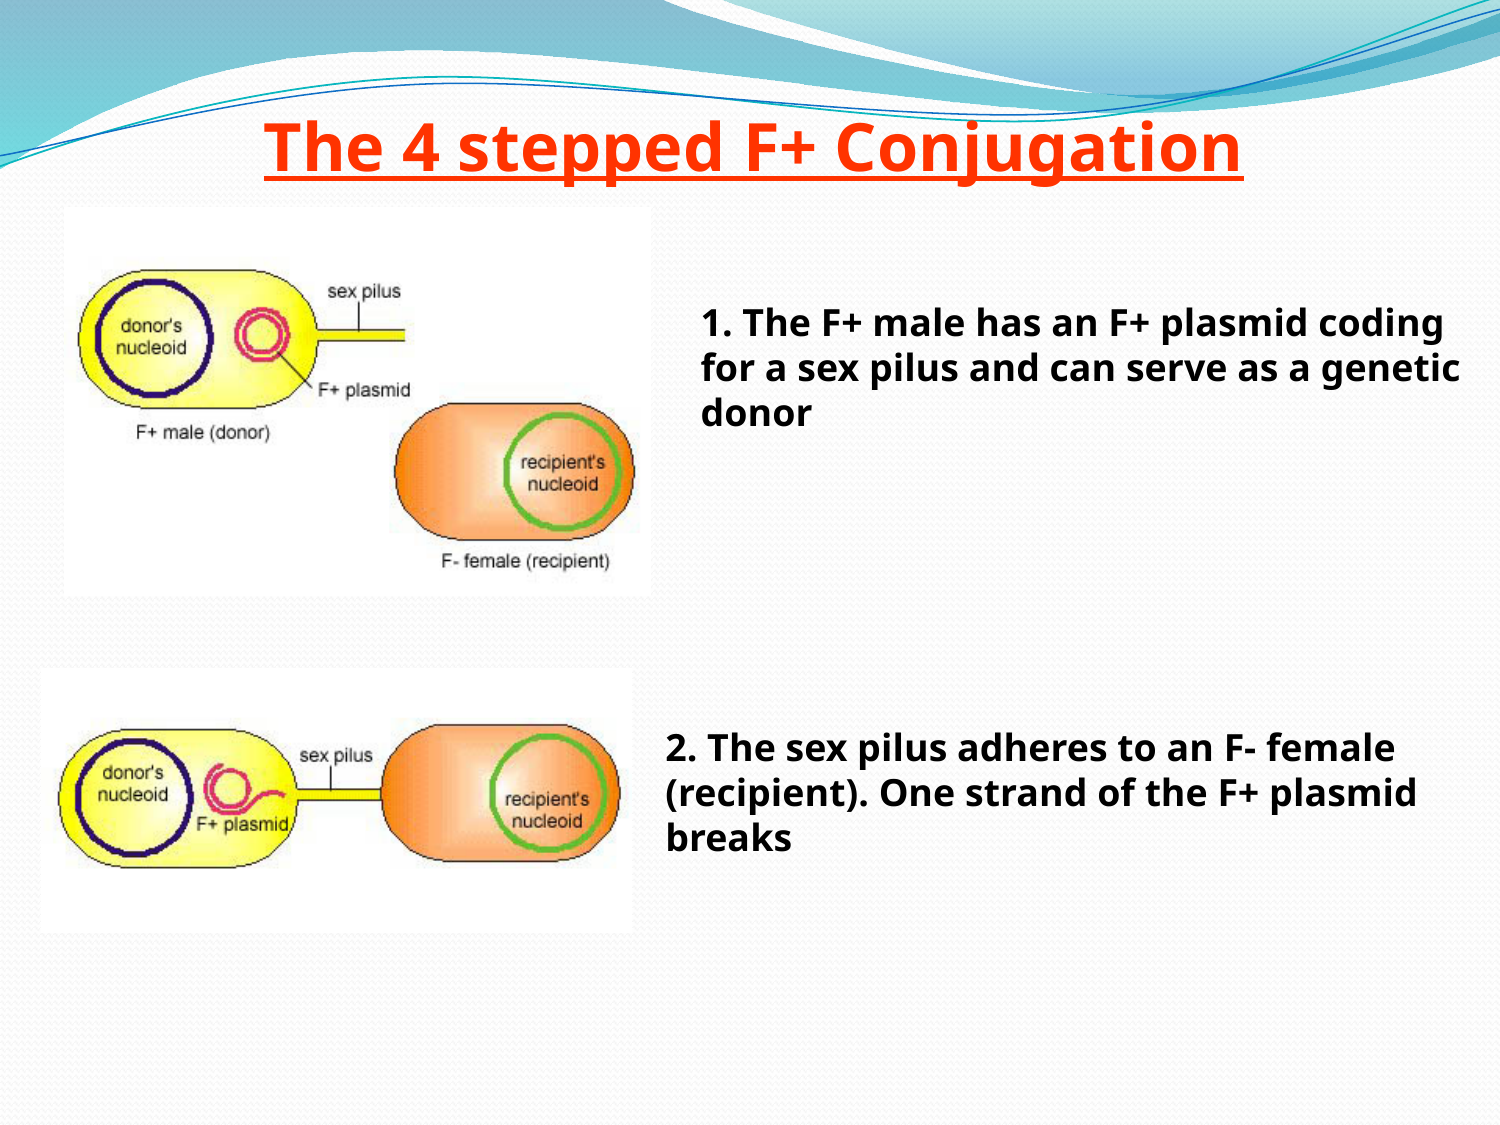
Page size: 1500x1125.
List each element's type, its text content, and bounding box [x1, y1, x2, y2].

text_box 1. The F+ male has an F+ plasmid coding for a sex pilus and can serve as a genetic donor [685, 291, 1500, 441]
picture [64, 207, 651, 596]
picture [40, 668, 632, 933]
text_box 2. The sex pilus adheres to an F- female (recipient). One strand of the F+ plasmid breaks [650, 716, 1500, 867]
title The 4 stepped F+ Conjugation [41, 47, 1467, 185]
